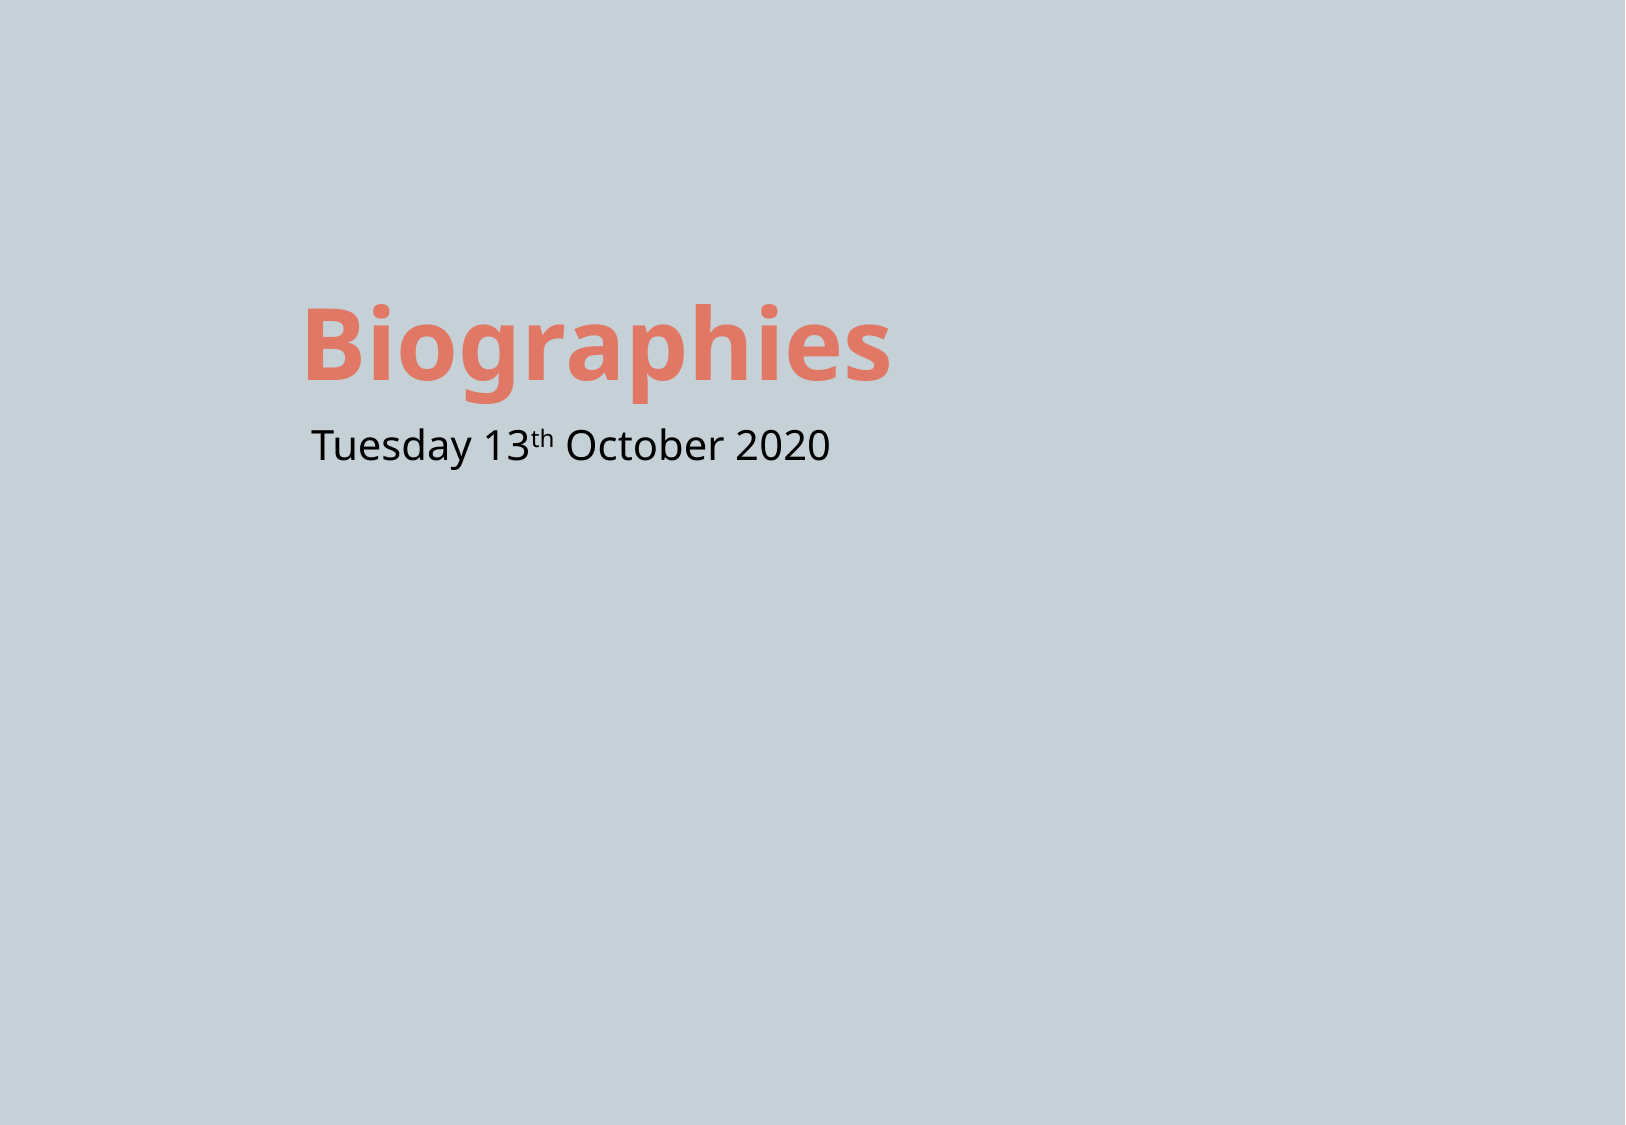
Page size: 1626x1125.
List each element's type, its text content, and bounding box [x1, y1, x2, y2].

list Tuesday 13th October 2020 [284, 411, 1544, 659]
title Biographies [284, 99, 1544, 400]
